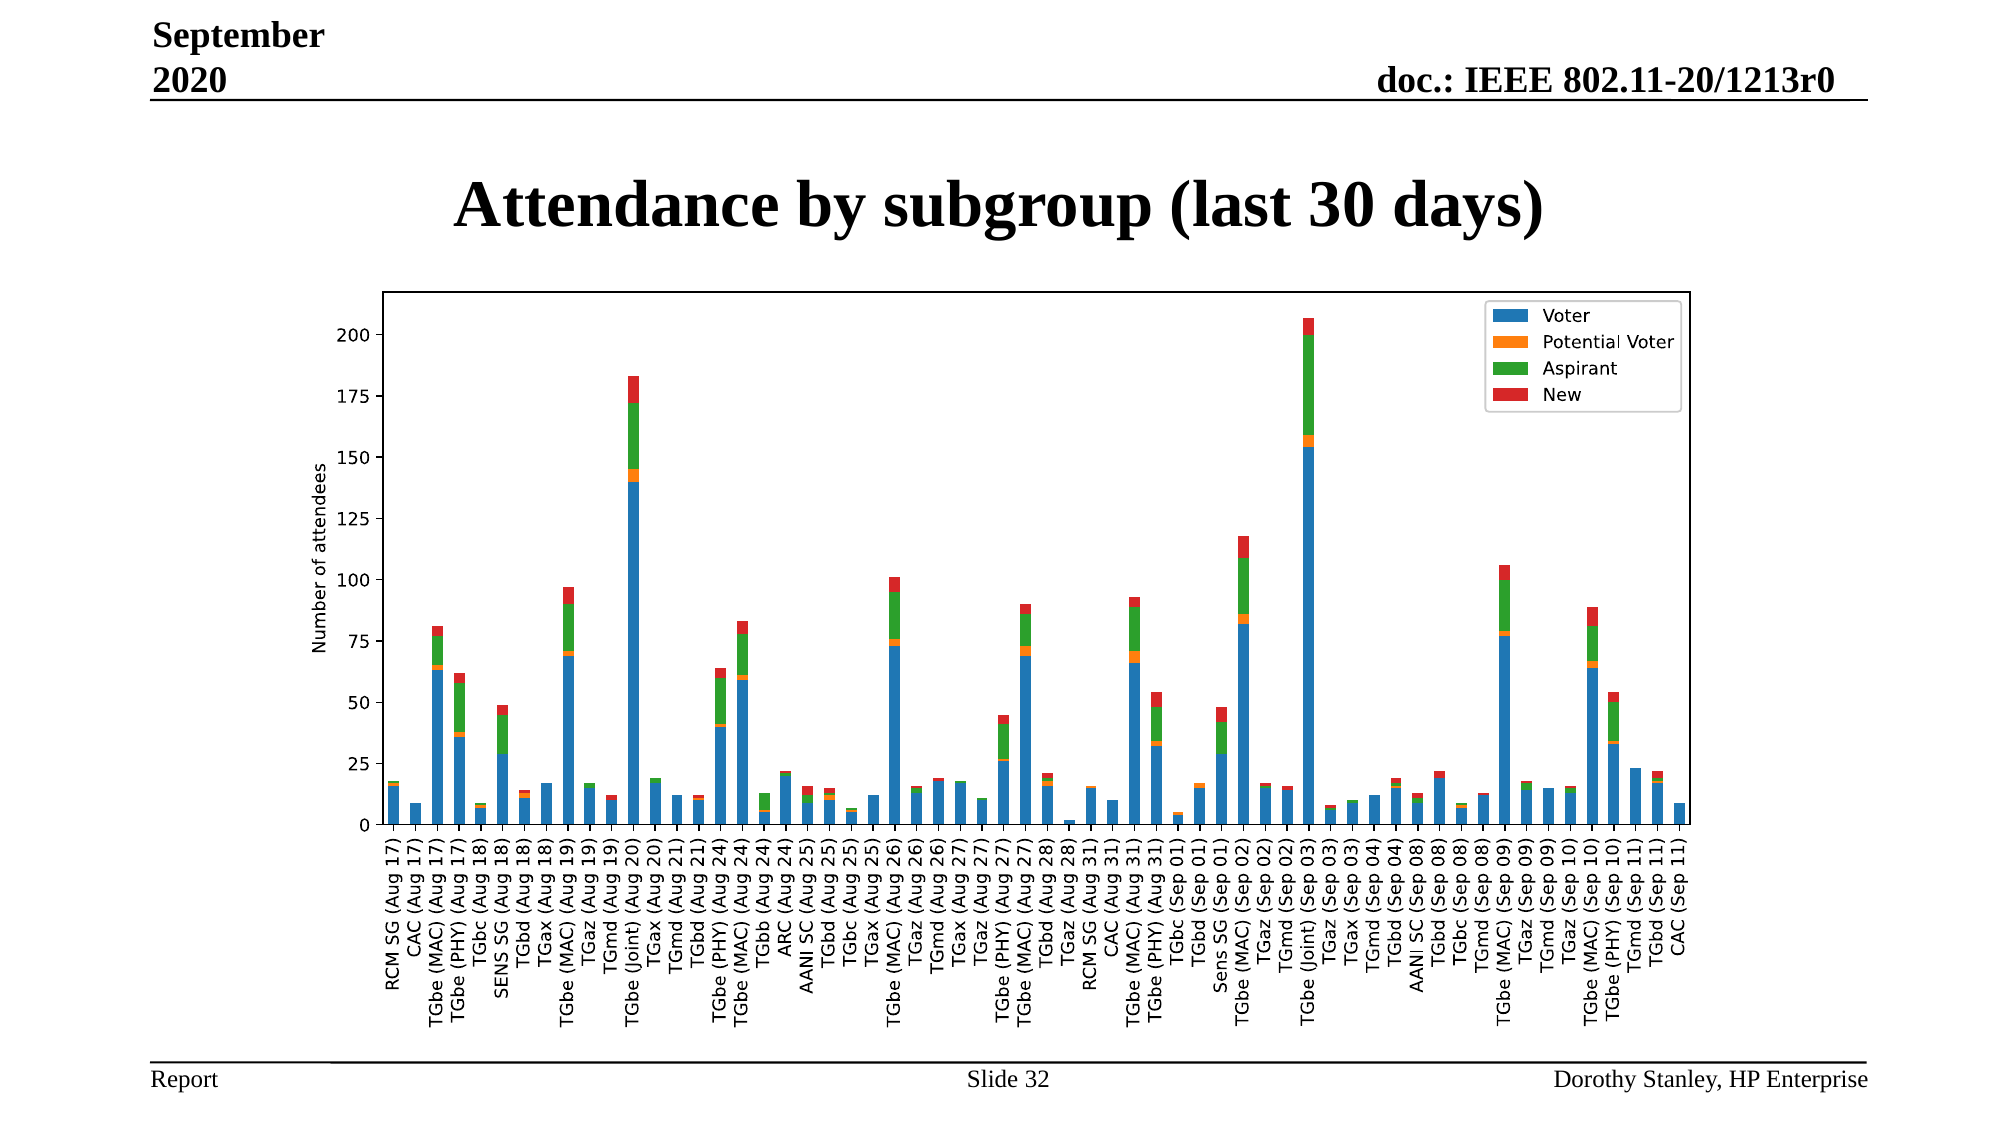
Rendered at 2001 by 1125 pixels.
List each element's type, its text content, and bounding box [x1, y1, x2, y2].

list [291, 272, 1713, 1051]
footer Dorothy Stanley, HP Enterprise [1512, 1061, 1869, 1093]
slide_number Slide 32 [964, 1061, 1053, 1093]
title Attendance by subgroup (last 30 days) [150, 112, 1850, 288]
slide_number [152, 54, 406, 101]
